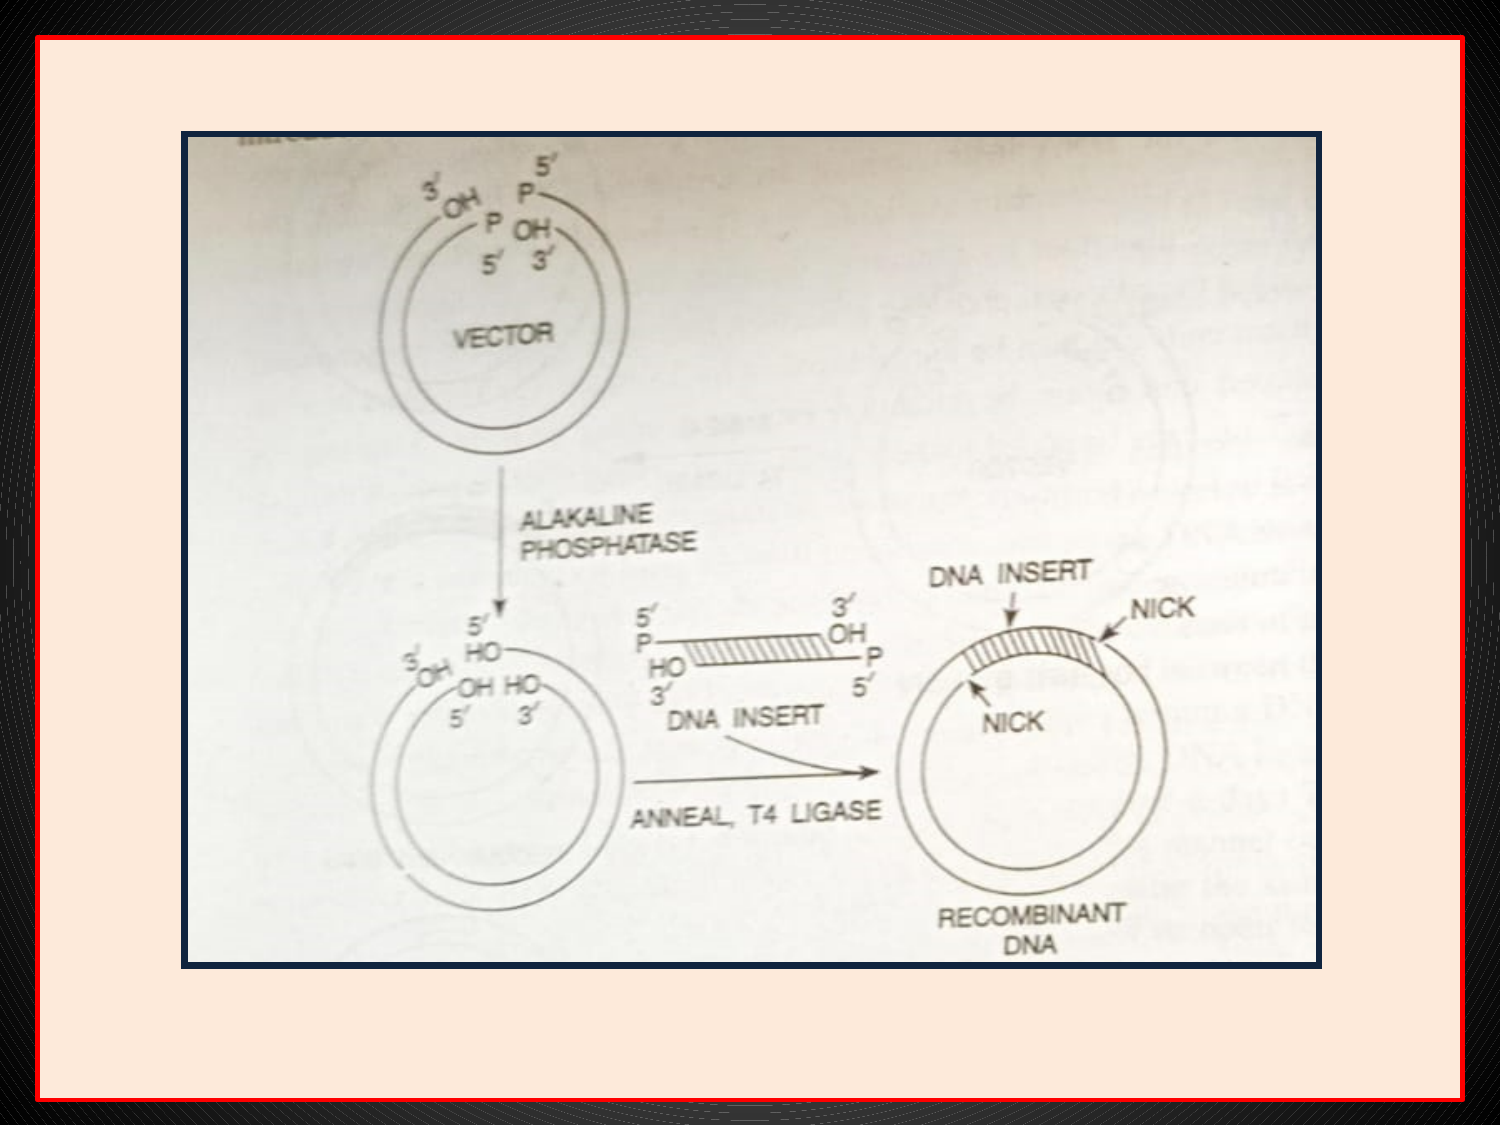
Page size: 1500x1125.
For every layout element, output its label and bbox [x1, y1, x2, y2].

text_box [35, 35, 1464, 1102]
picture [187, 137, 1317, 963]
